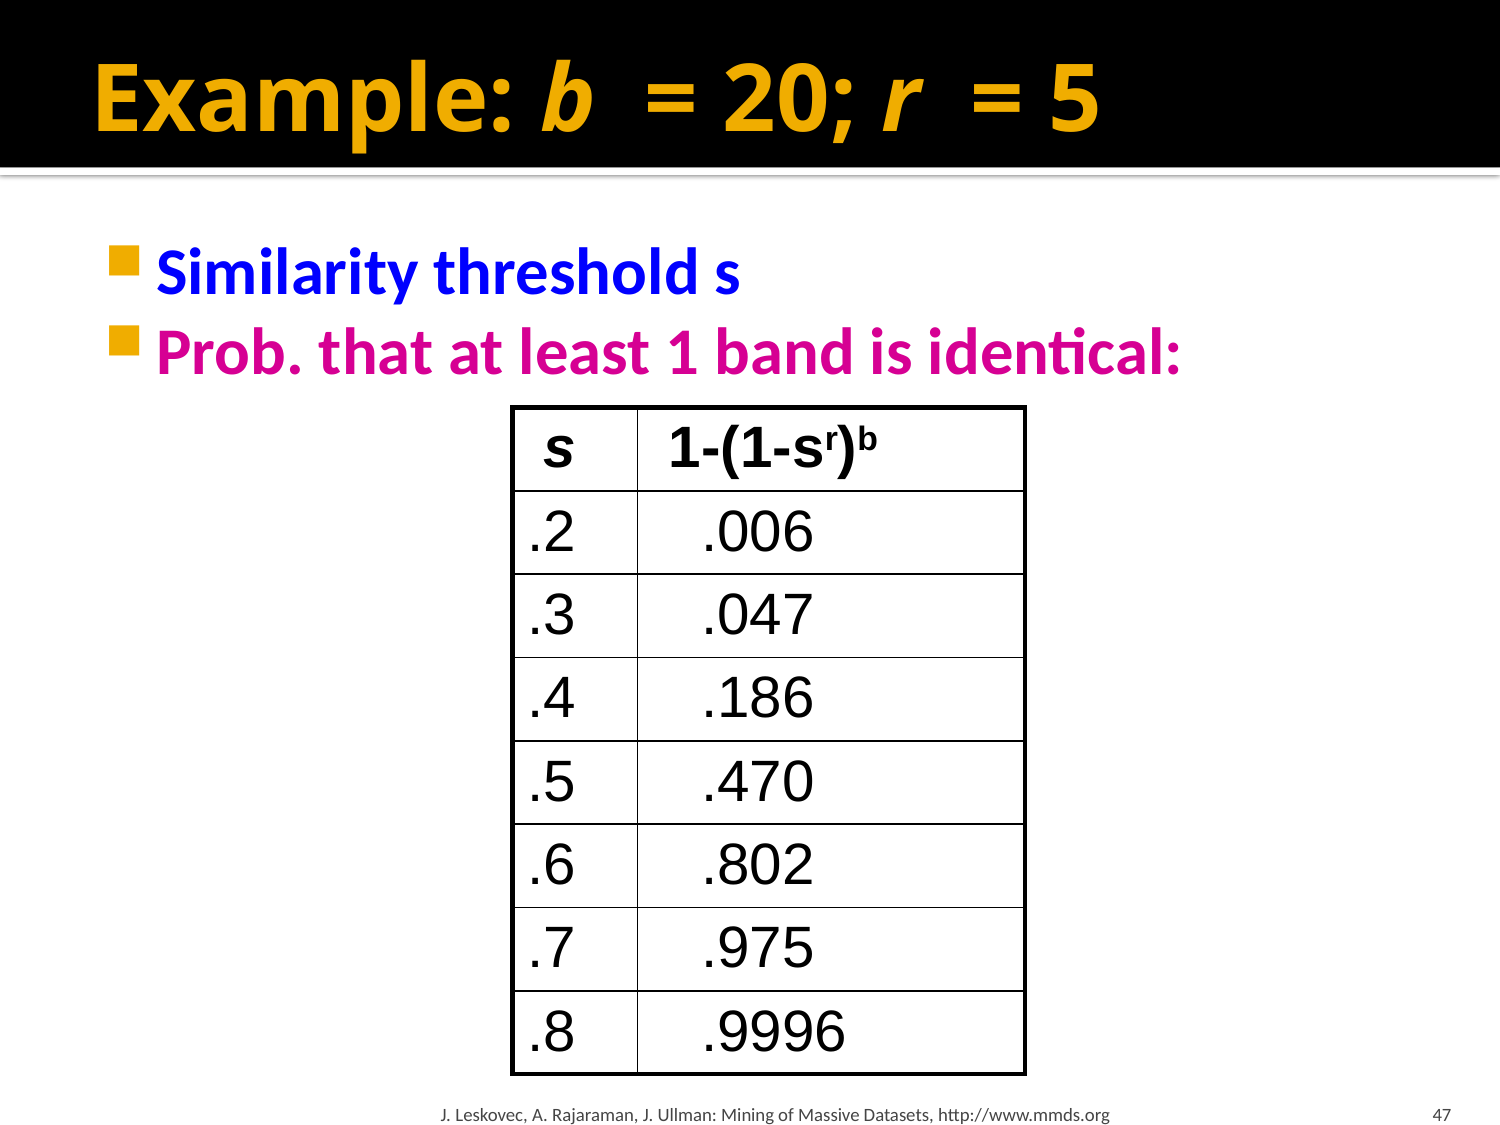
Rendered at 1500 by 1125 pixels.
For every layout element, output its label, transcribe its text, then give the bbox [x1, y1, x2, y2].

table_cell .6 [515, 825, 637, 907]
table_cell .2 [515, 492, 637, 573]
table_cell .006 [638, 492, 1023, 573]
table_cell .7 [515, 908, 637, 990]
table_cell .470 [638, 742, 1023, 823]
table_cell .4 [515, 658, 637, 740]
table_cell .8 [515, 992, 637, 1072]
table_cell .5 [515, 742, 637, 823]
table_header 1-(1-sr)b [638, 410, 1023, 490]
table_cell .975 [638, 908, 1023, 990]
table_cell .047 [638, 575, 1023, 657]
table_cell .186 [638, 658, 1023, 740]
table_header s [515, 410, 637, 490]
slide_number 47 [1345, 1080, 1467, 1125]
title Example: b = 20; r = 5 [75, 12, 1425, 175]
footer J. Leskovec, A. Rajaraman, J. Ullman: Mining of Massive Datasets, http://www.mmds.org [433, 1080, 1337, 1125]
table_cell .802 [638, 825, 1023, 907]
table_cell .3 [515, 575, 637, 657]
table_cell .9996 [638, 992, 1023, 1072]
list Similarity threshold s Prob. that at least 1 band is identical: [75, 212, 1425, 1075]
